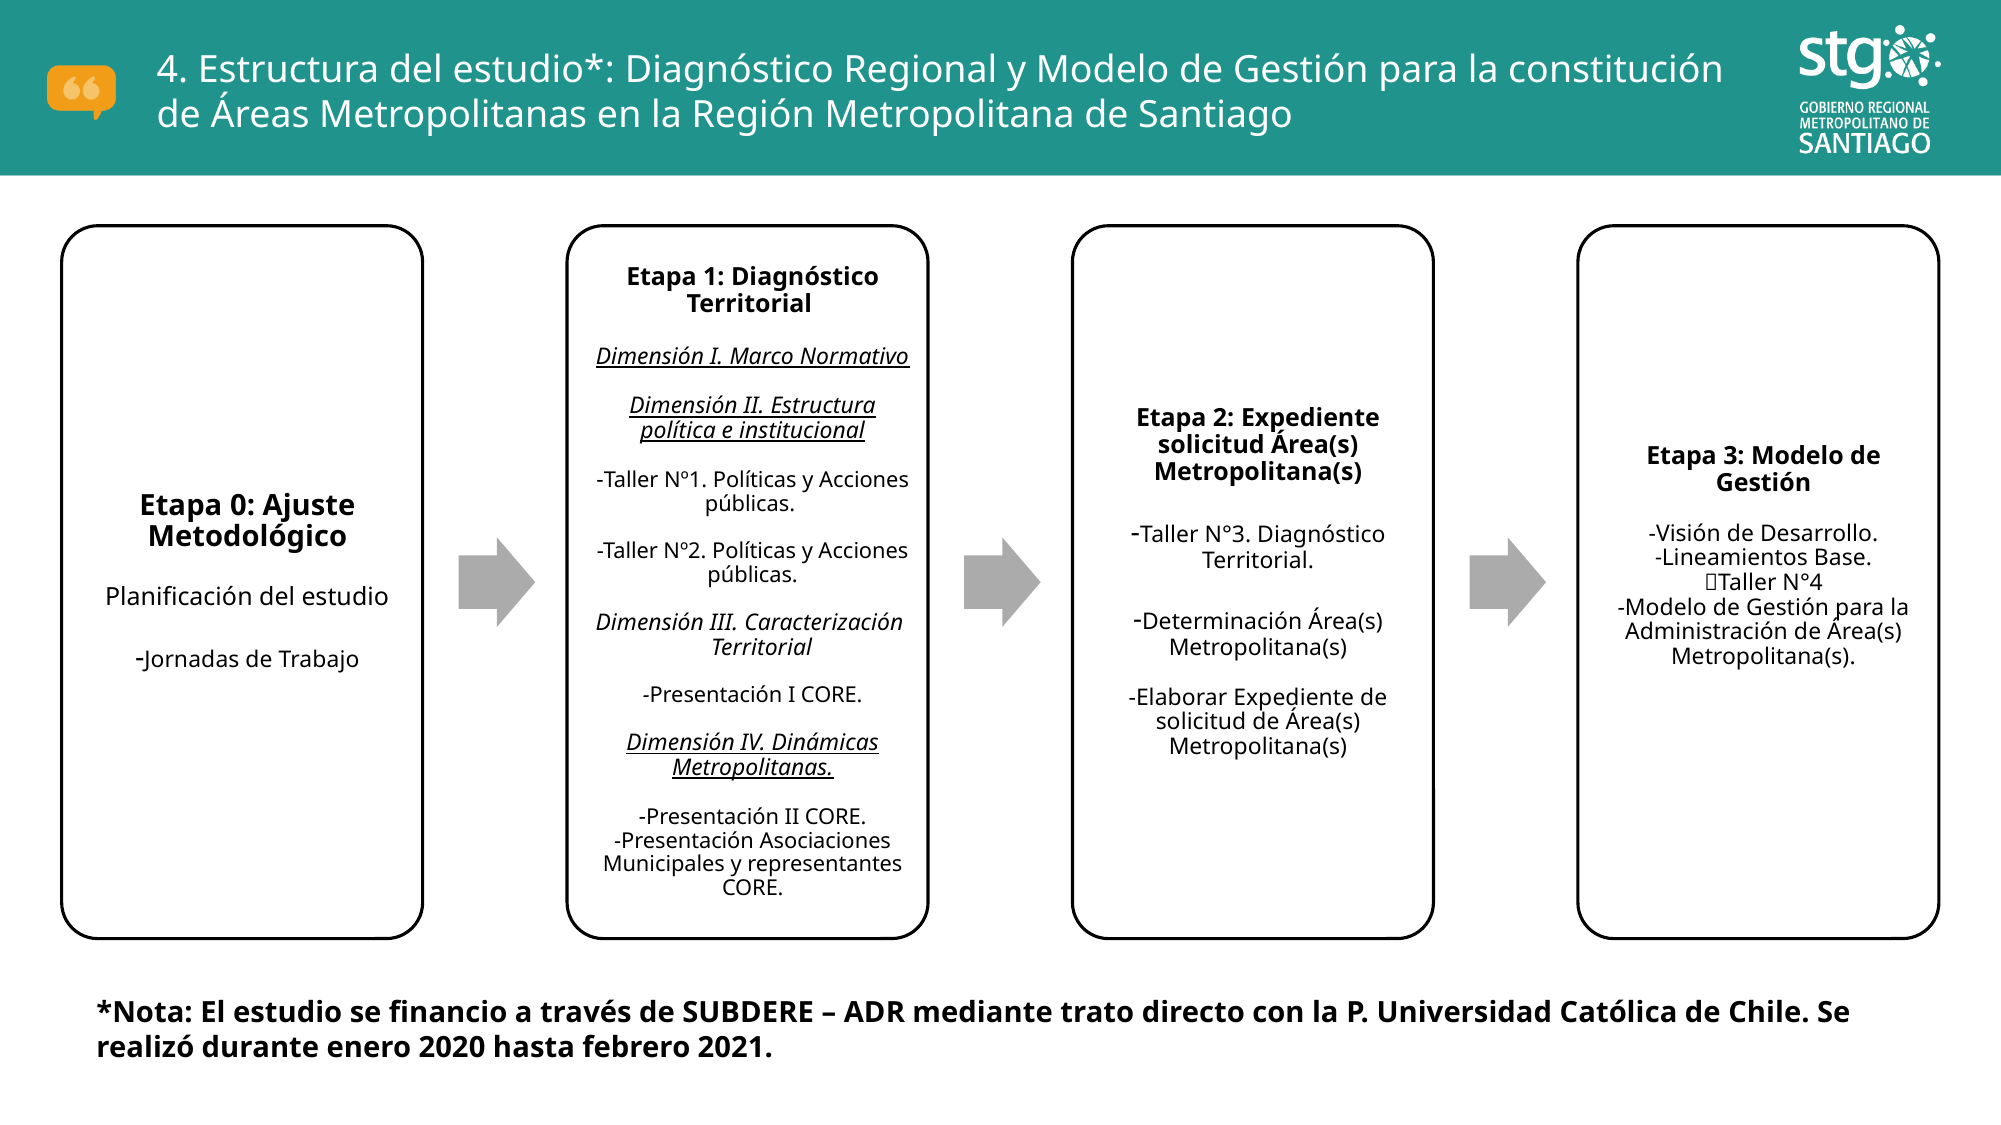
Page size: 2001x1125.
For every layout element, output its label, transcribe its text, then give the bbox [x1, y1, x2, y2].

text_box *Nota: El estudio se financio a través de SUBDERE – ADR mediante trato directo con la P. Universidad Católica de Chile. Se realizó durante enero 2020 hasta febrero 2021. [81, 986, 1917, 1072]
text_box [59, 225, 1941, 939]
picture [0, 0, 2001, 178]
